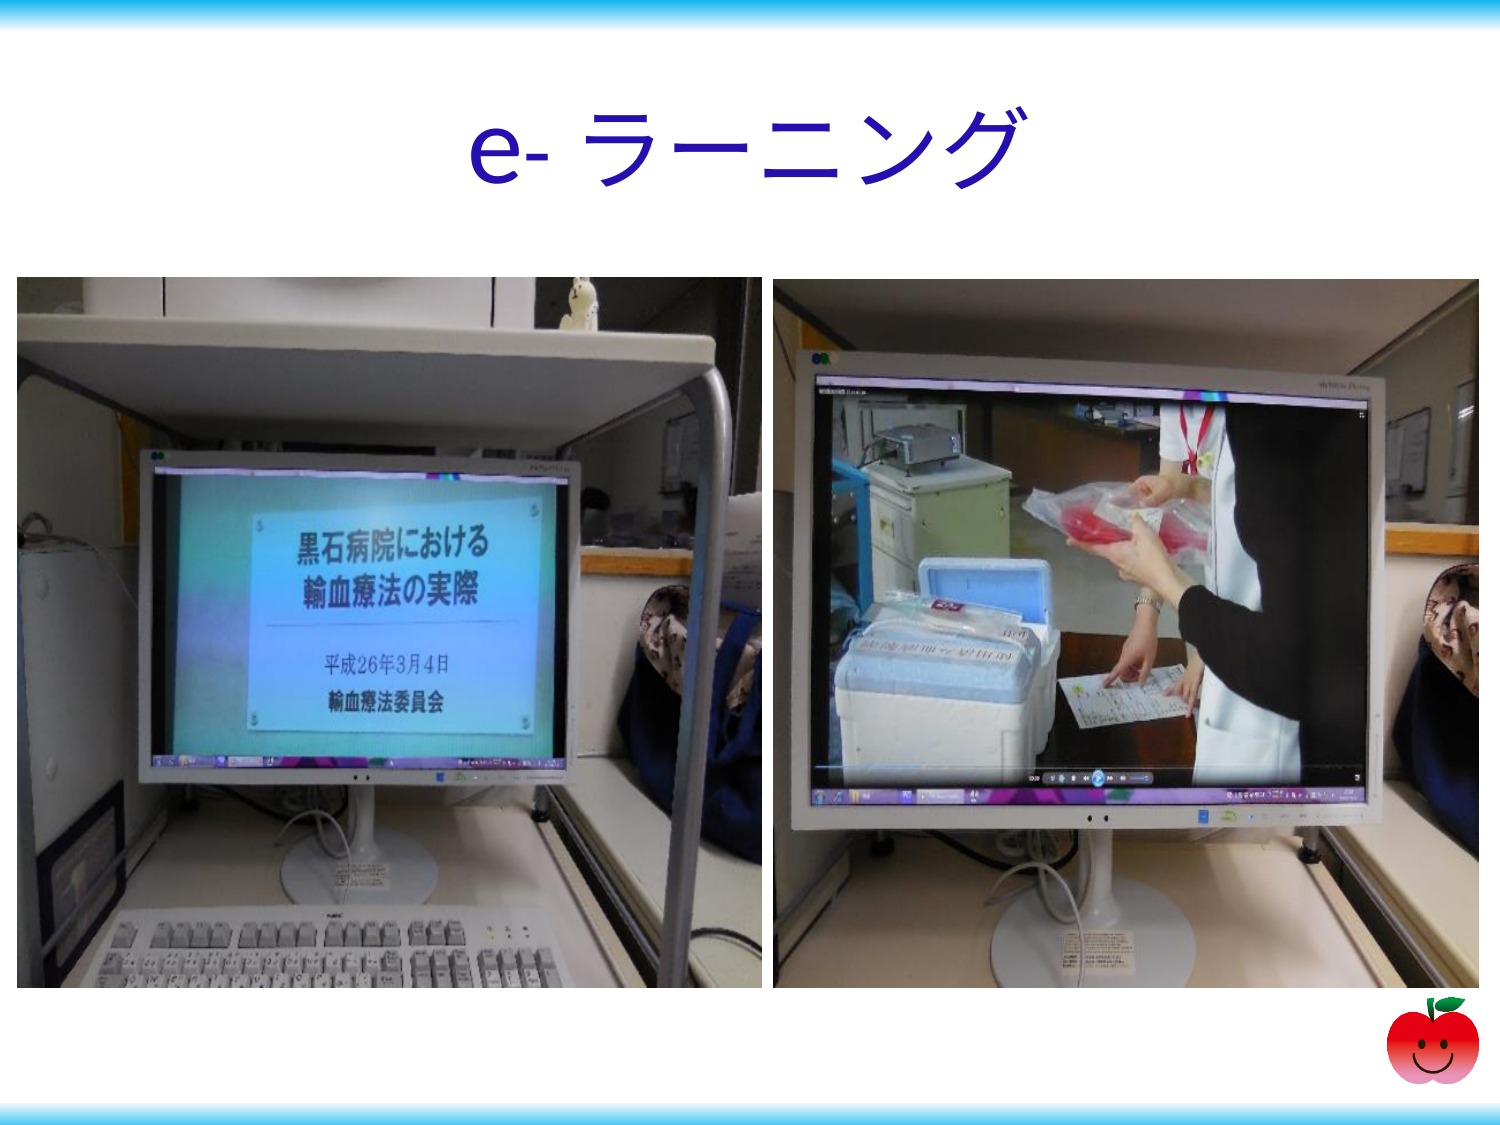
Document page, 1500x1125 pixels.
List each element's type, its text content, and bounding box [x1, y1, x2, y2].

picture [16, 277, 762, 988]
picture [1387, 997, 1479, 1084]
picture [773, 279, 1480, 988]
title e-ラーニング [75, 45, 1425, 233]
